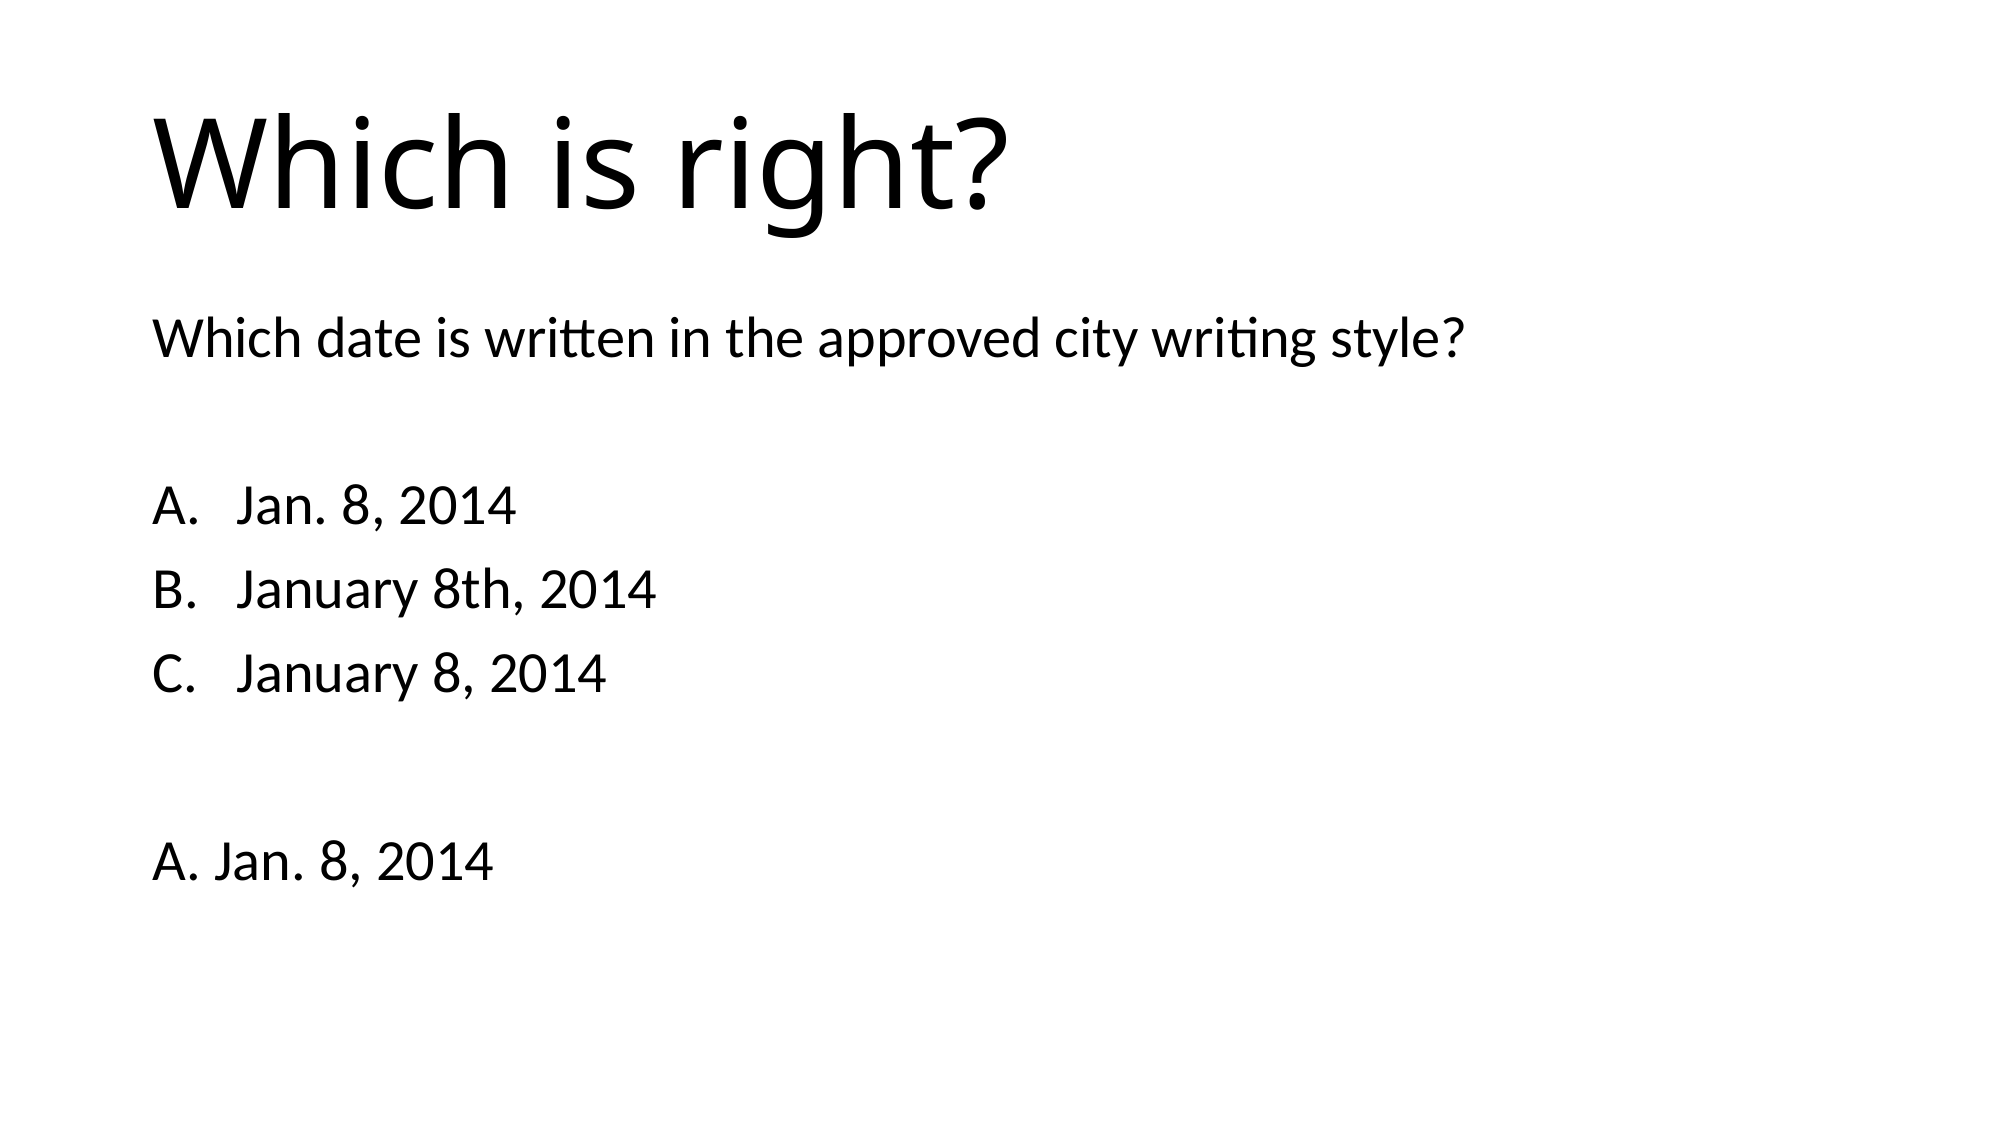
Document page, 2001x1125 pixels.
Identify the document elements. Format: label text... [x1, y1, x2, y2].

text_box A. Jan. 8, 2014 [137, 823, 1863, 1125]
title Which is right? [137, 59, 1863, 278]
list Which date is written in the approved city writing style? Jan. 8, 2014 January 8th, 2014 January 8, 2014 [137, 299, 1863, 785]
